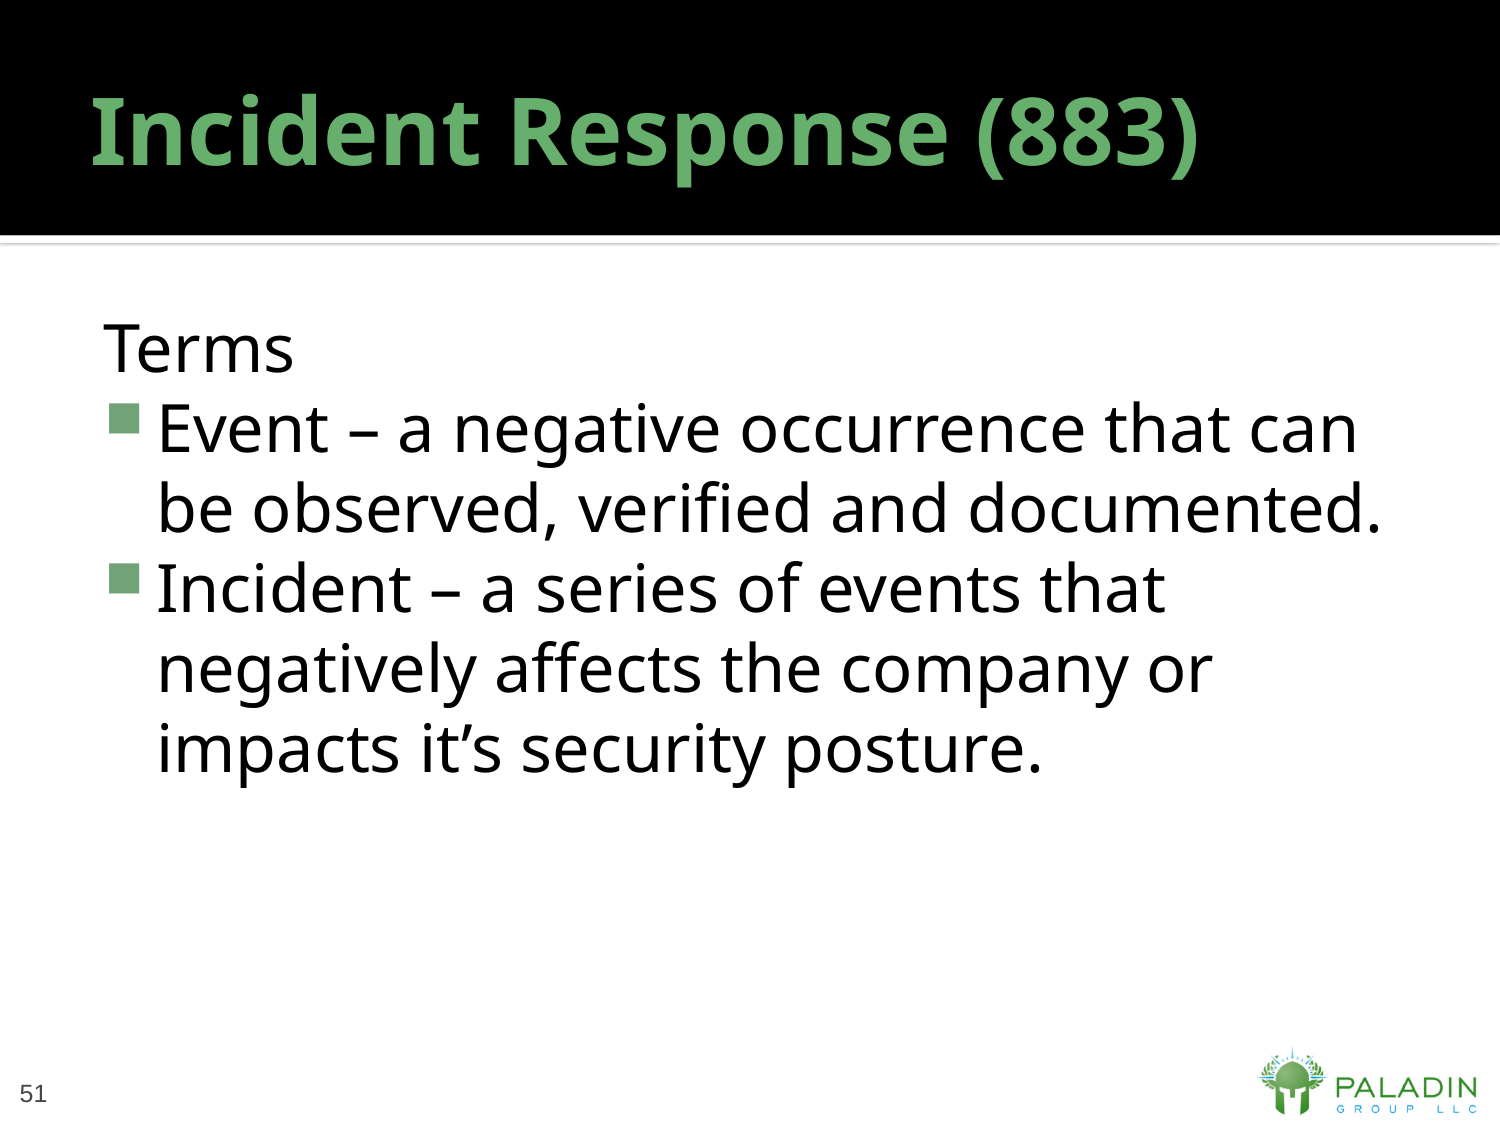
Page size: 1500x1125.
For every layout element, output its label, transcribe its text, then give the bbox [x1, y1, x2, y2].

list Terms Event – a negative occurrence that can be observed, verified and documented. Incident – a series of events that negatively affects the company or impacts it’s security posture. [75, 291, 1425, 1050]
picture [1250, 1040, 1487, 1125]
title Incident Response (883) [75, 25, 1425, 231]
